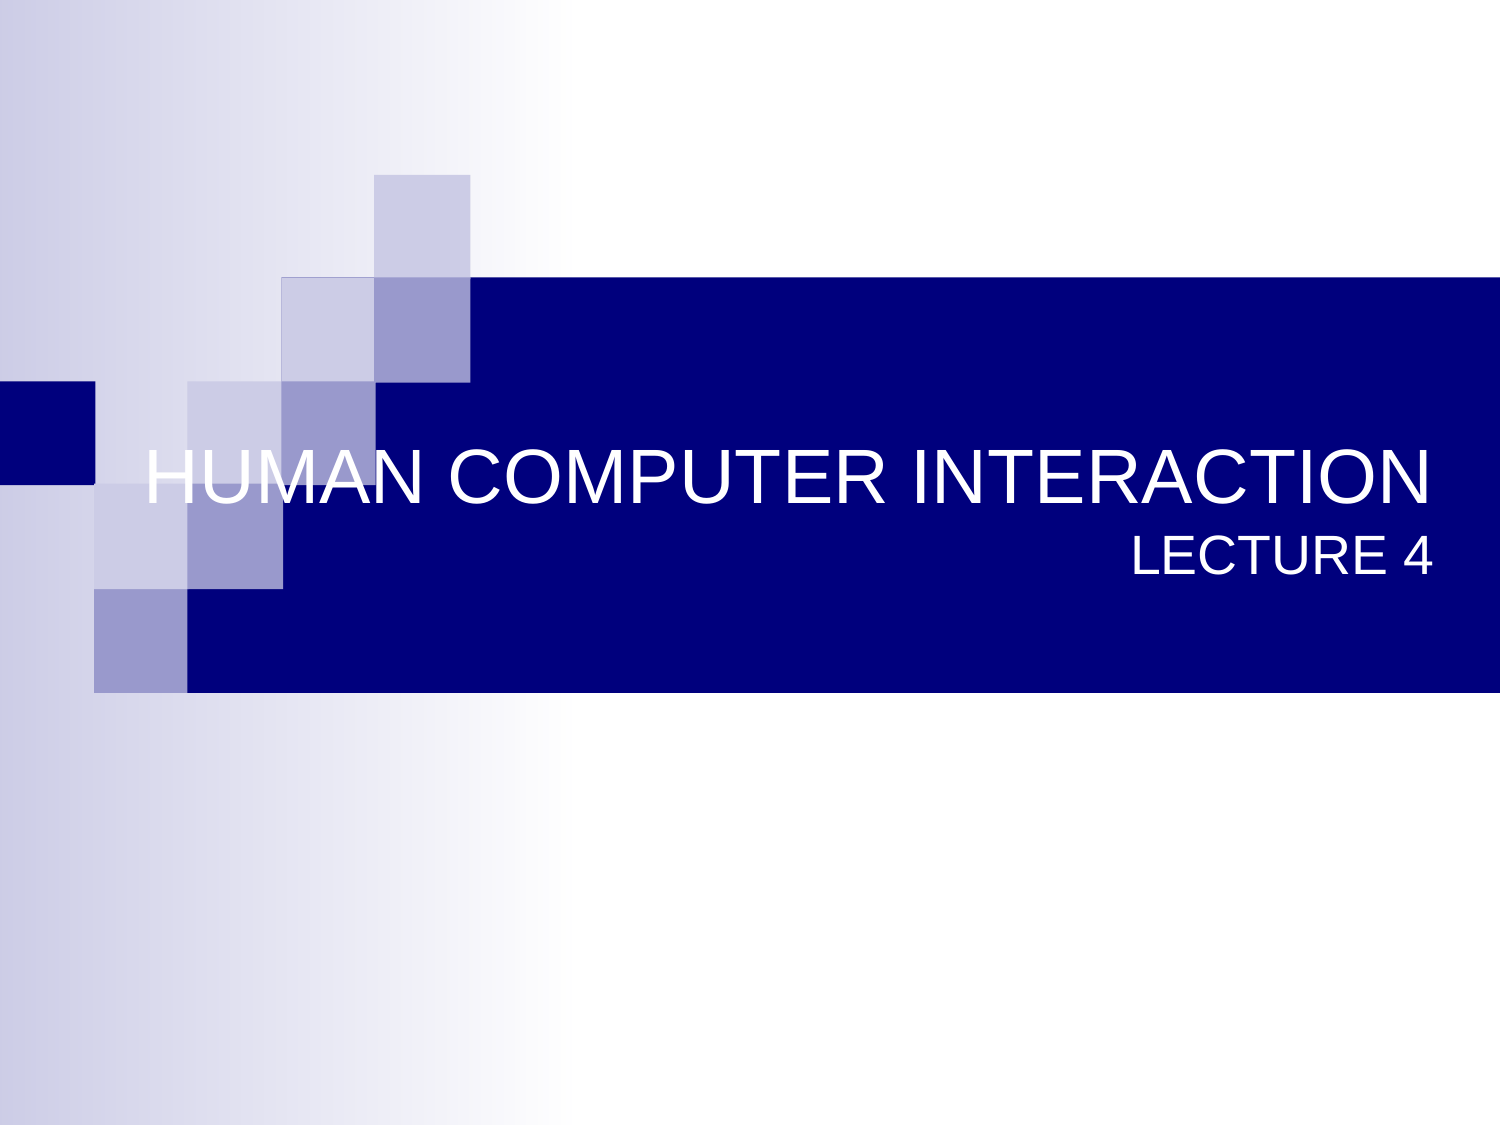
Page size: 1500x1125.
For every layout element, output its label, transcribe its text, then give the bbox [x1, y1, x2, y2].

title HUMAN COMPUTER INTERACTION LECTURE 4 [124, 387, 1451, 626]
